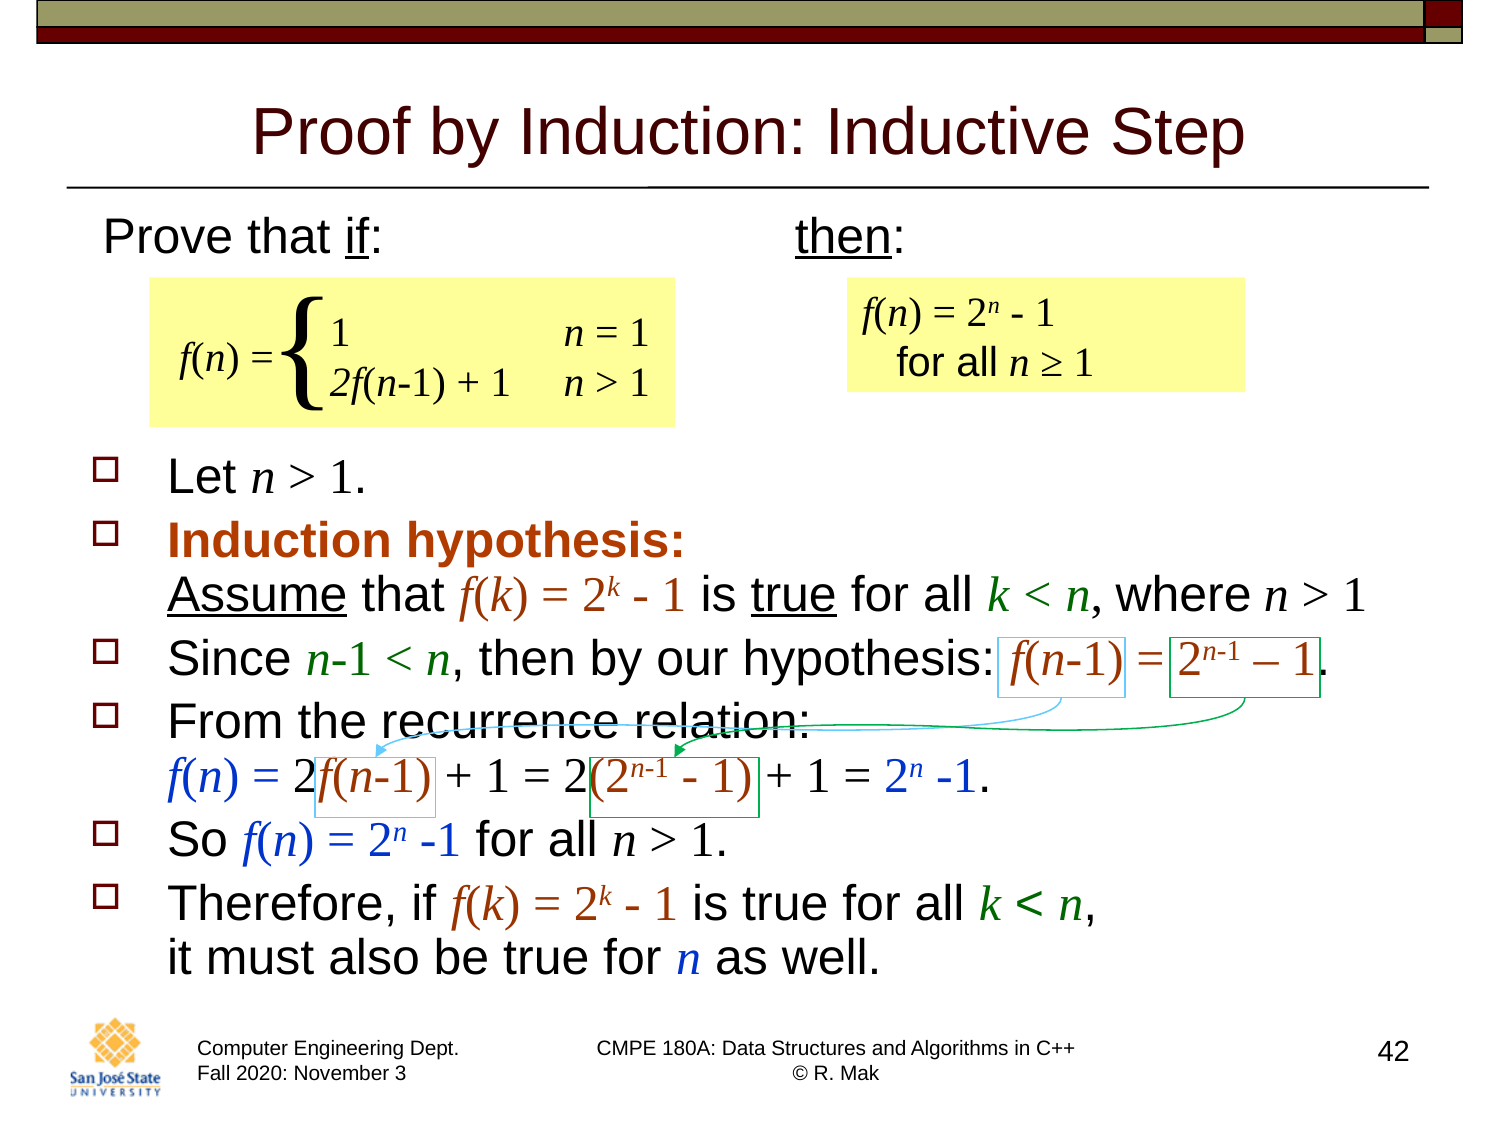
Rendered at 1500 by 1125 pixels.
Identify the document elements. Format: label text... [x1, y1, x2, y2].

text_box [589, 637, 1321, 818]
text_box f(n) = 2n - 1 for all n ≥ 1 [847, 277, 1245, 393]
title Proof by Induction: Inductive Step [75, 67, 1425, 175]
slide_number 42 [1112, 1025, 1425, 1100]
picture [60, 1012, 166, 1112]
list Let n > 1. Induction hypothesis: Assume that f(k) = 2k - 1 is true for all k < n, where n > 1 Since n-1 < n, then by our hypothesis: f(n-1) = 2n-1 – 1. From the recurrence relation: f(n) = 2f(n-1) + 1 = 2(2n-1 - 1) + 1 = 2n -1. So f(n) = 2n -1 for all n > 1. Therefore, if f(k) = 2k - 1 is true for all k < n, it must also be true for n as well. [75, 442, 1425, 1013]
text_box then: [780, 195, 922, 271]
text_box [149, 247, 676, 428]
text_box Prove that if: [87, 195, 399, 271]
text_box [314, 637, 587, 818]
